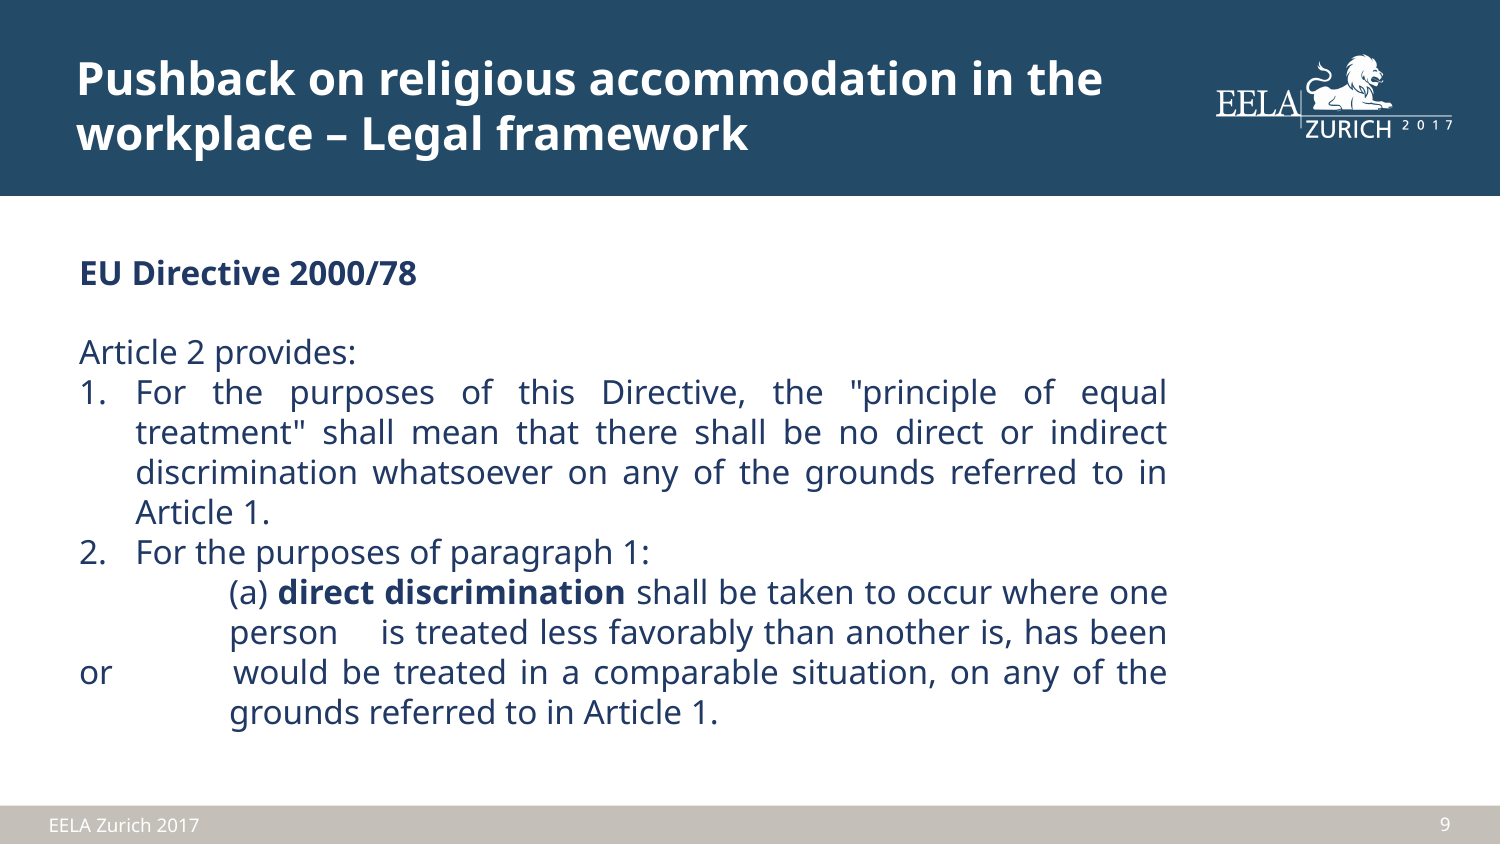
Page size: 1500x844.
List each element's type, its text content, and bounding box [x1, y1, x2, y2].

text_box Pushback on religious accommodation in the workplace – Legal framework [61, 42, 1184, 167]
slide_number 9 [1127, 803, 1466, 844]
picture [1216, 54, 1452, 138]
text_box EU Directive 2000/78 Article 2 provides: For the purposes of this Directive, the "principle of equal treatment" shall mean that there shall be no direct or indirect discrimination whatsoever on any of the grounds referred to in Article 1. For the purposes of paragraph 1: (a) direct discrimination shall be taken to occur where one person is treated less favorably than another is, has been or would be treated in a comparable situation, on any of the grounds referred to in Article 1. [64, 244, 1184, 778]
